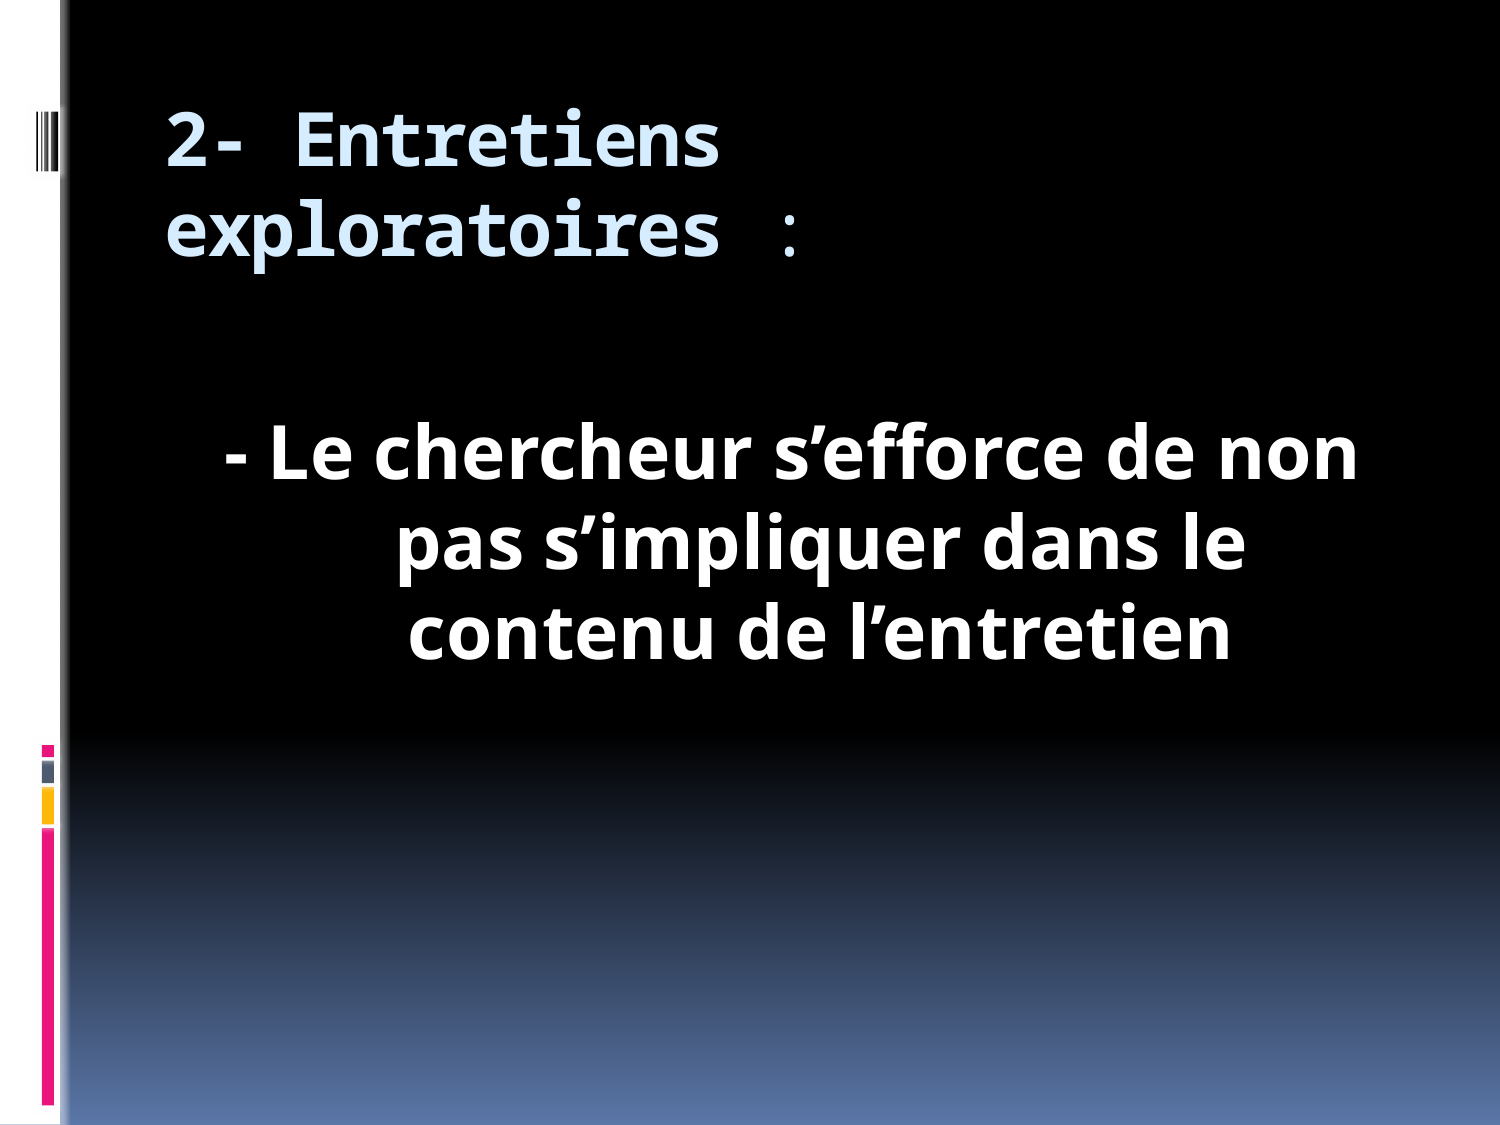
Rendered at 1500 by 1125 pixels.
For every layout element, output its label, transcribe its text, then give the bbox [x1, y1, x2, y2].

list - Le chercheur s’efforce de non pas s’impliquer dans le contenu de l’entretien [150, 292, 1425, 1043]
title 2- Entretiens exploratoires : [150, 83, 1425, 234]
